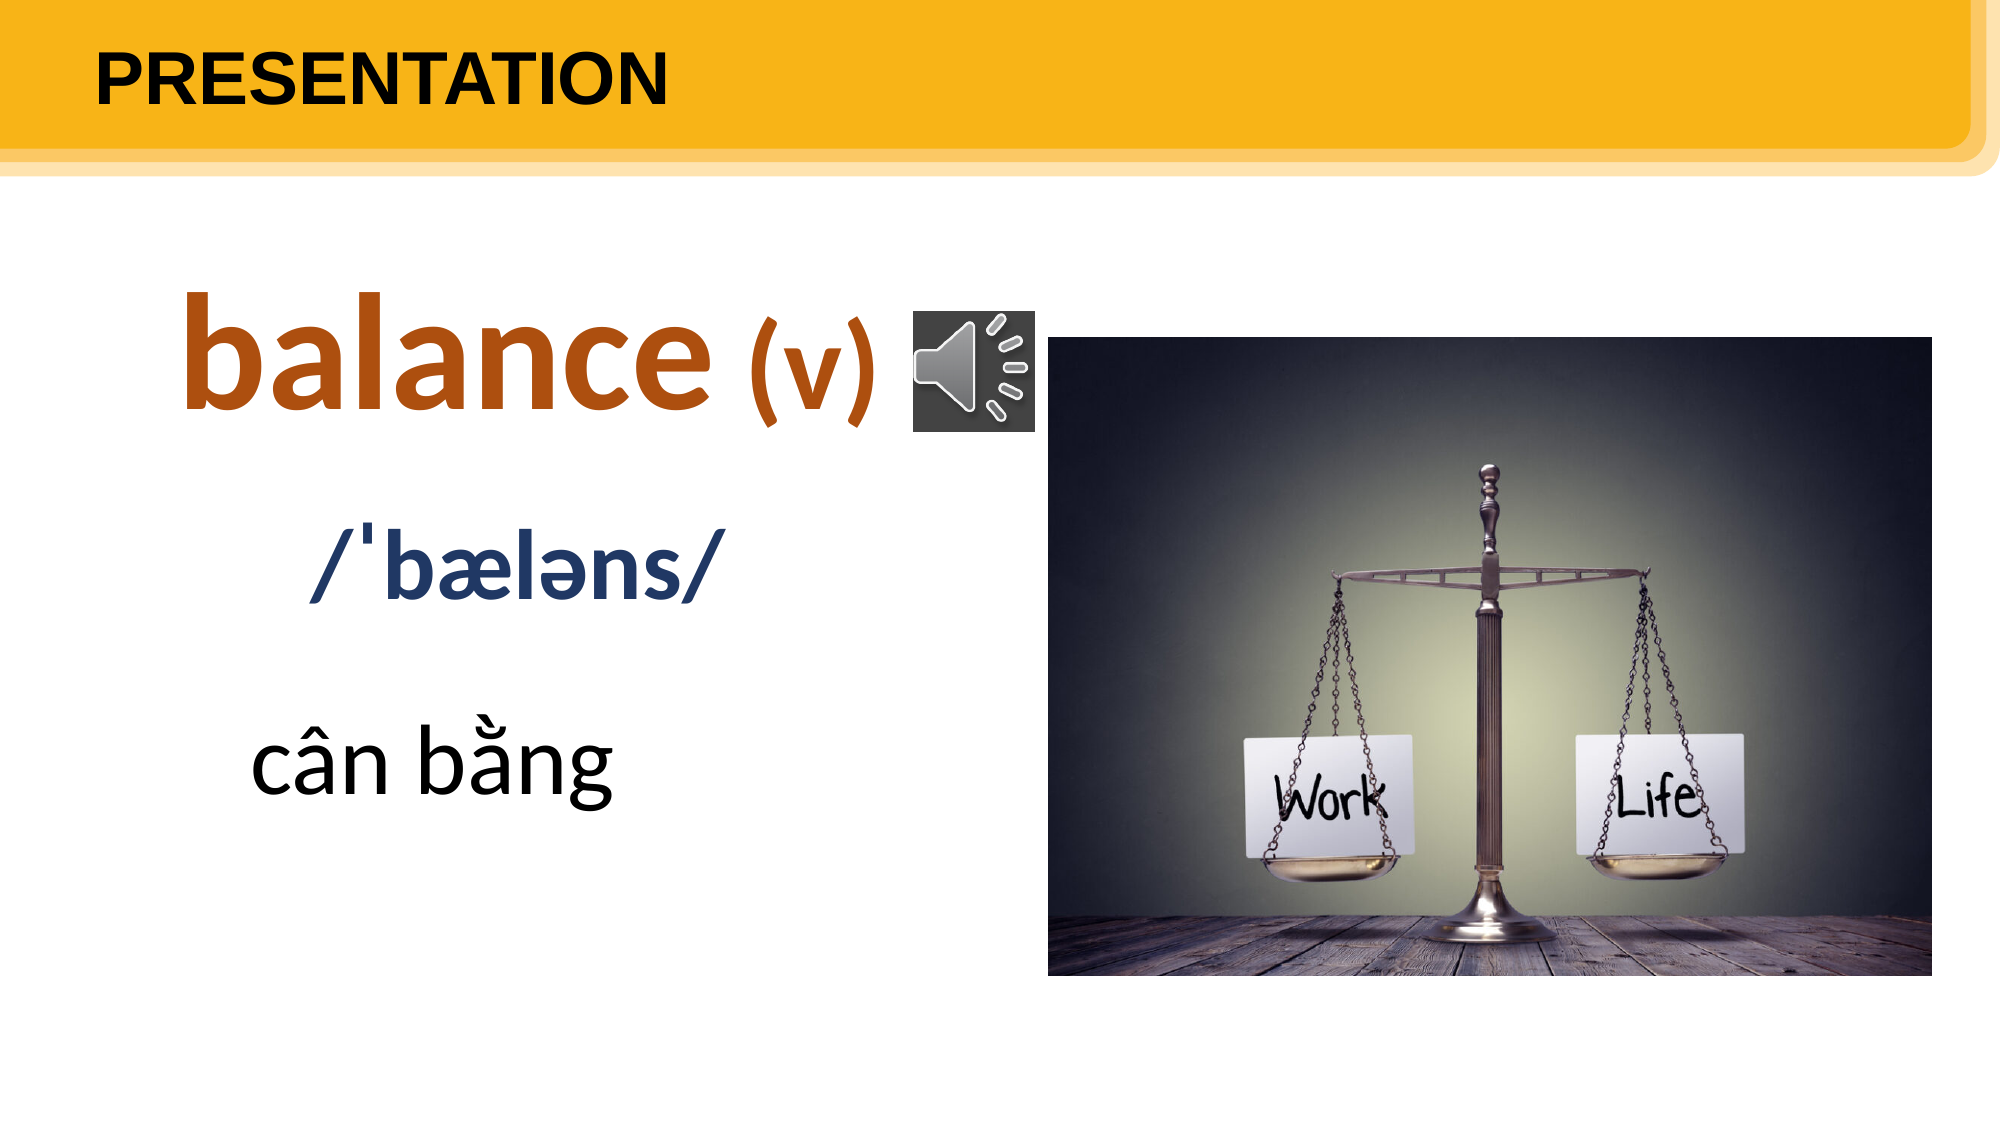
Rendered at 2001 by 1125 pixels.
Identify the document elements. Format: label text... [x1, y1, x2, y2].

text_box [0, 0, 2000, 177]
picture [1048, 337, 1932, 976]
text_box balance (v) [100, 250, 959, 359]
text_box /ˈbæləns/ [295, 492, 763, 627]
text_box cân bằng [100, 687, 765, 823]
picture [912, 310, 1036, 433]
